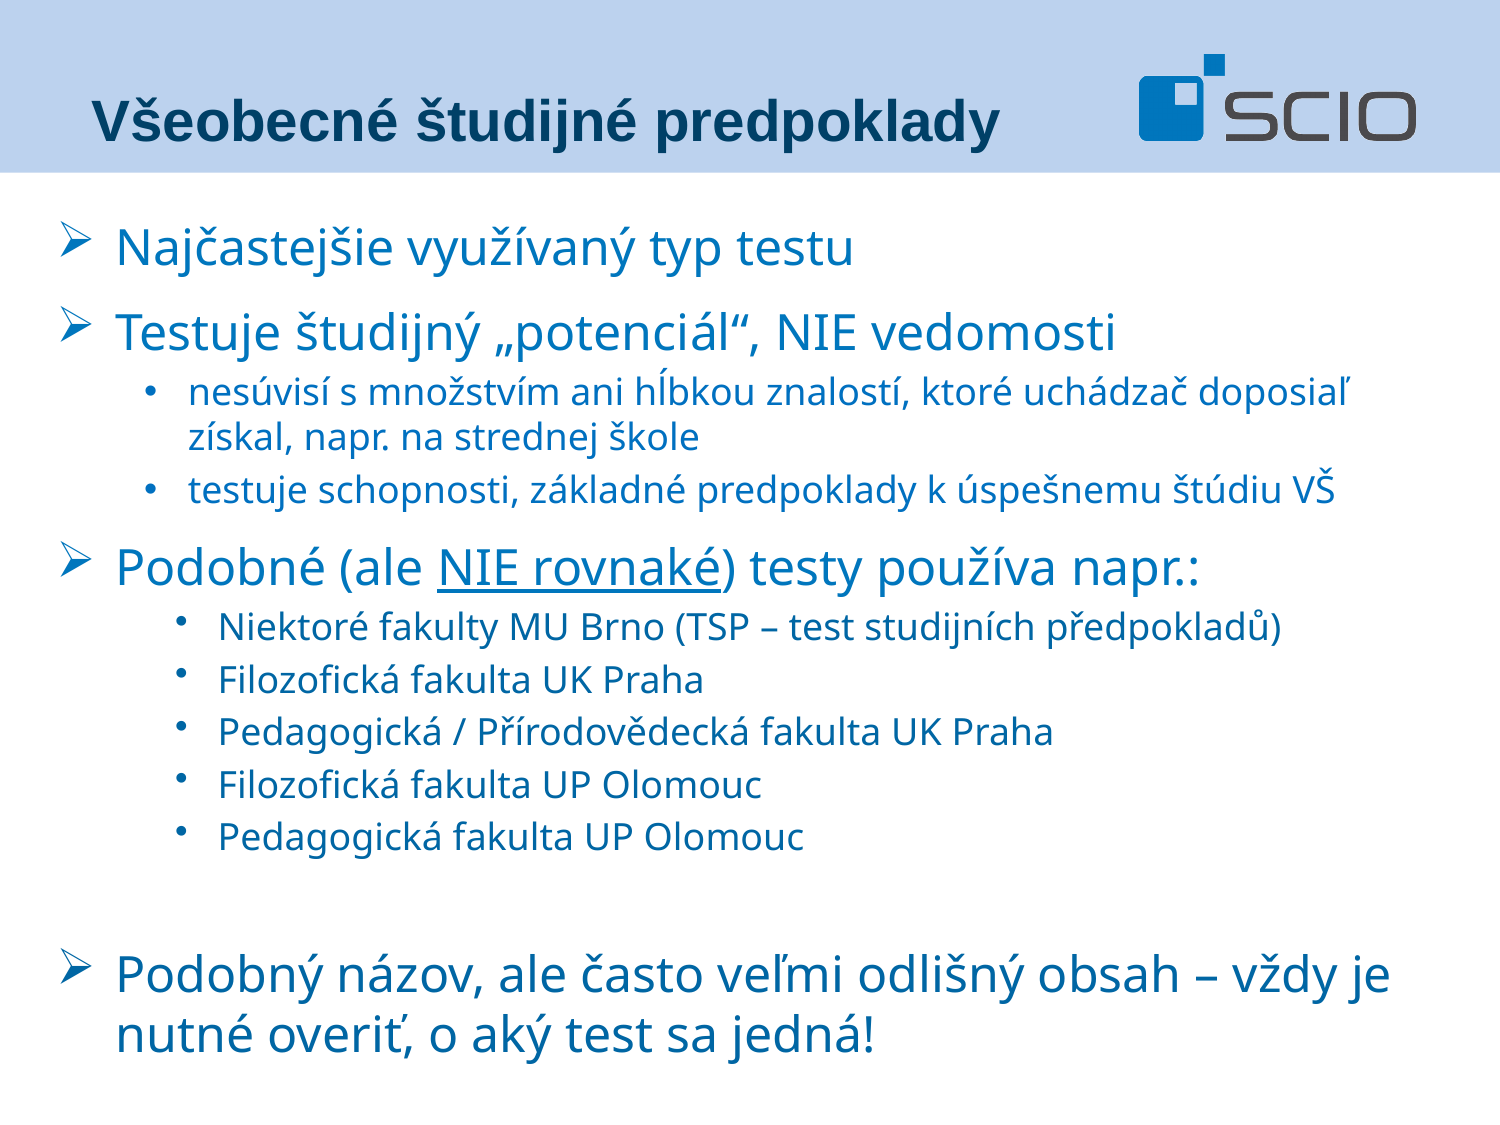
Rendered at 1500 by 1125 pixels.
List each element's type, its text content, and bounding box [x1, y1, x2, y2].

text_box Všeobecné študijné predpoklady [76, 27, 1444, 161]
list Najčastejšie využívaný typ testu Testuje študijný „potenciál“, NIE vedomosti nesúvisí s množstvím ani hĺbkou znalostí, ktoré uchádzač doposiaľ získal, napr. na strednej škole testuje schopnosti, základné predpoklady k úspešnemu štúdiu VŠ Podobné (ale NIE rovnaké) testy používa napr.: Niektoré fakulty MU Brno (TSP – test studijních předpokladů) Filozofická fakulta UK Praha Pedagogická / Přírodovědecká fakulta UK Praha Filozofická fakulta UP Olomouc Pedagogická fakulta UP Olomouc Podobný názov, ale často veľmi odlišný obsah – vždy je nutné overiť, o aký test sa jedná! [40, 207, 1448, 1125]
